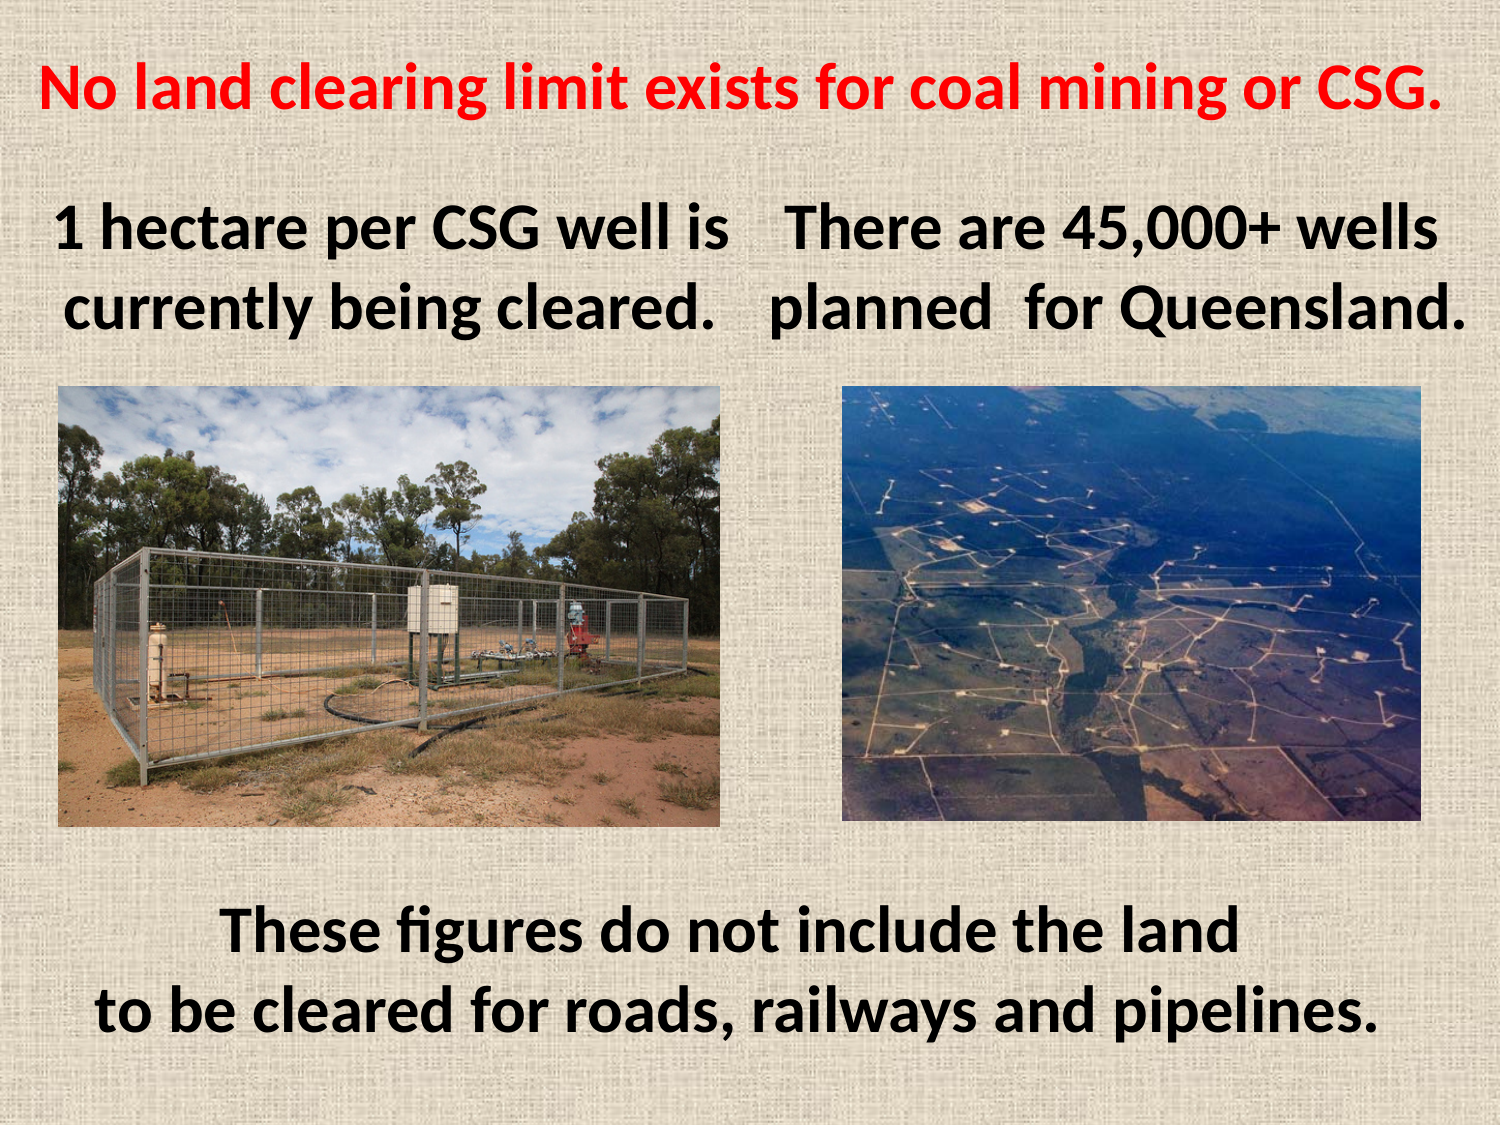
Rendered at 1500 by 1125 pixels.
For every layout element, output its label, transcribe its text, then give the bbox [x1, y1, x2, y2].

text_box 1 hectare per CSG well is currently being cleared. [0, 175, 738, 351]
picture [841, 386, 1421, 821]
text_box No land clearing limit exists for coal mining or CSG. [0, 35, 1500, 130]
picture [58, 386, 720, 827]
text_box There are 45,000+ wells planned for Queensland. [738, 175, 1500, 351]
text_box These figures do not include the land to be cleared for roads, railways and pipelines. [0, 878, 1477, 1054]
